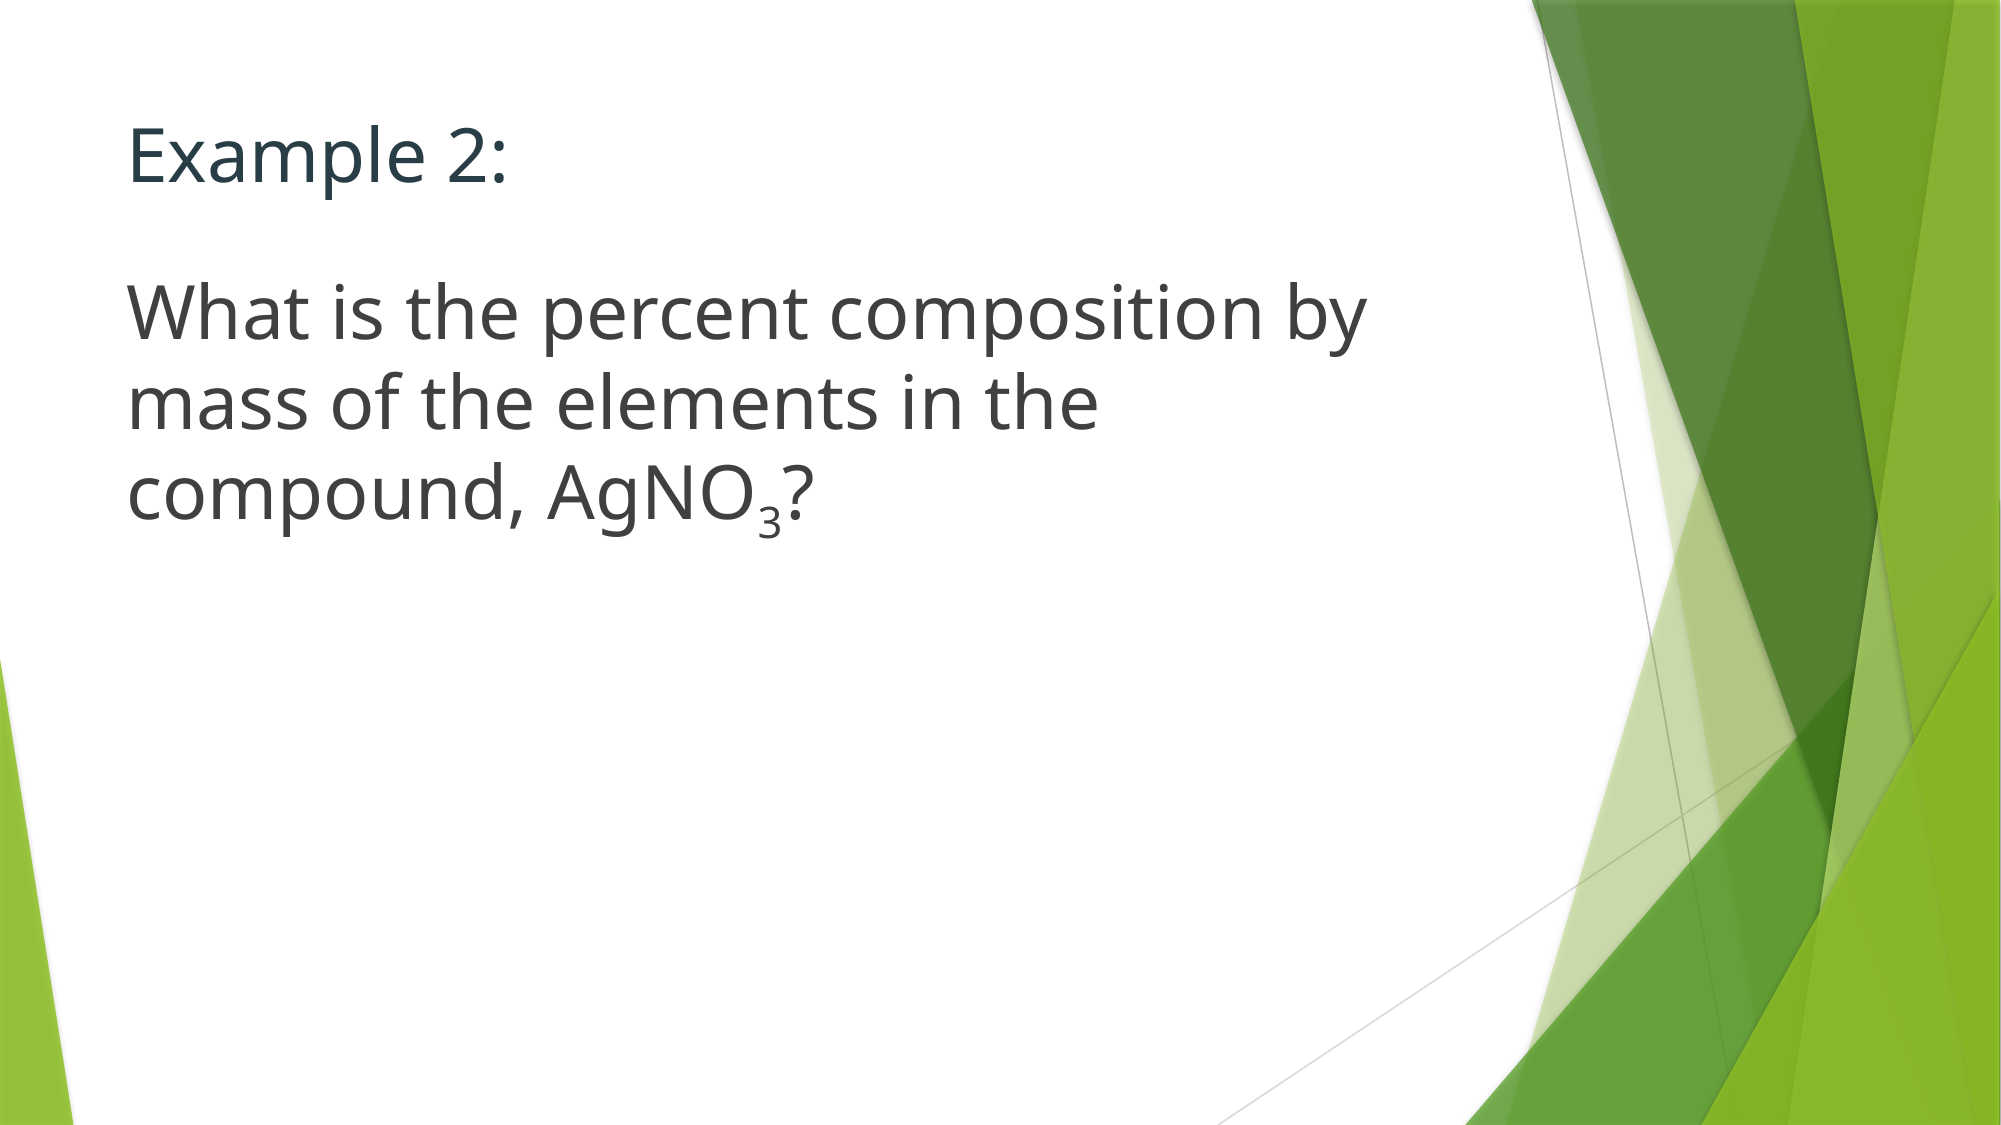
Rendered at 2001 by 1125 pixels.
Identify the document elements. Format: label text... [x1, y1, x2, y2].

title Example 2: [111, 99, 1522, 317]
list What is the percent composition by mass of the elements in the compound, AgNO3? [111, 257, 1427, 1045]
